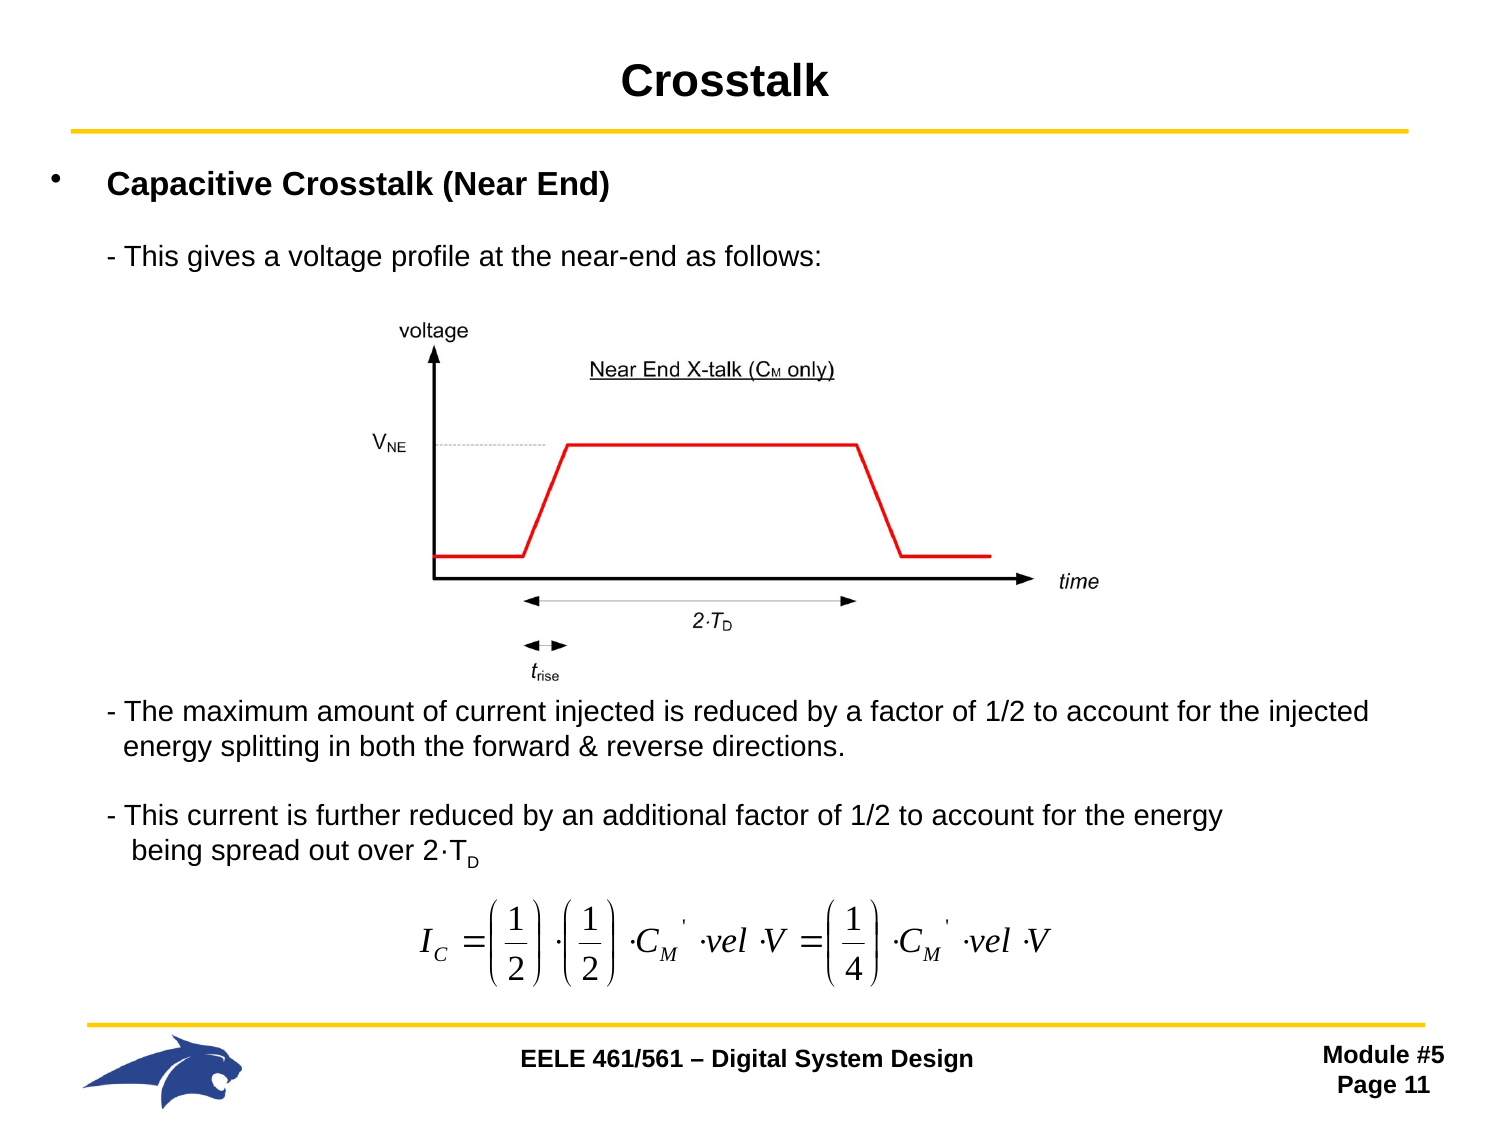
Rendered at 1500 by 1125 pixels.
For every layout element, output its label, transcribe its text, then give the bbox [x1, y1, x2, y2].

title Crosstalk [87, 37, 1363, 120]
picture [371, 314, 1099, 685]
picture [82, 1034, 242, 1109]
list Capacitive Crosstalk (Near End) - This gives a voltage profile at the near-end as follows: - The maximum amount of current injected is reduced by a factor of 1/2 to account for the injected energy splitting in both the forward & reverse directions. - This current is further reduced by an additional factor of 1/2 to account for the energy being spread out over 2·TD [35, 154, 1460, 994]
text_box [412, 892, 1061, 994]
